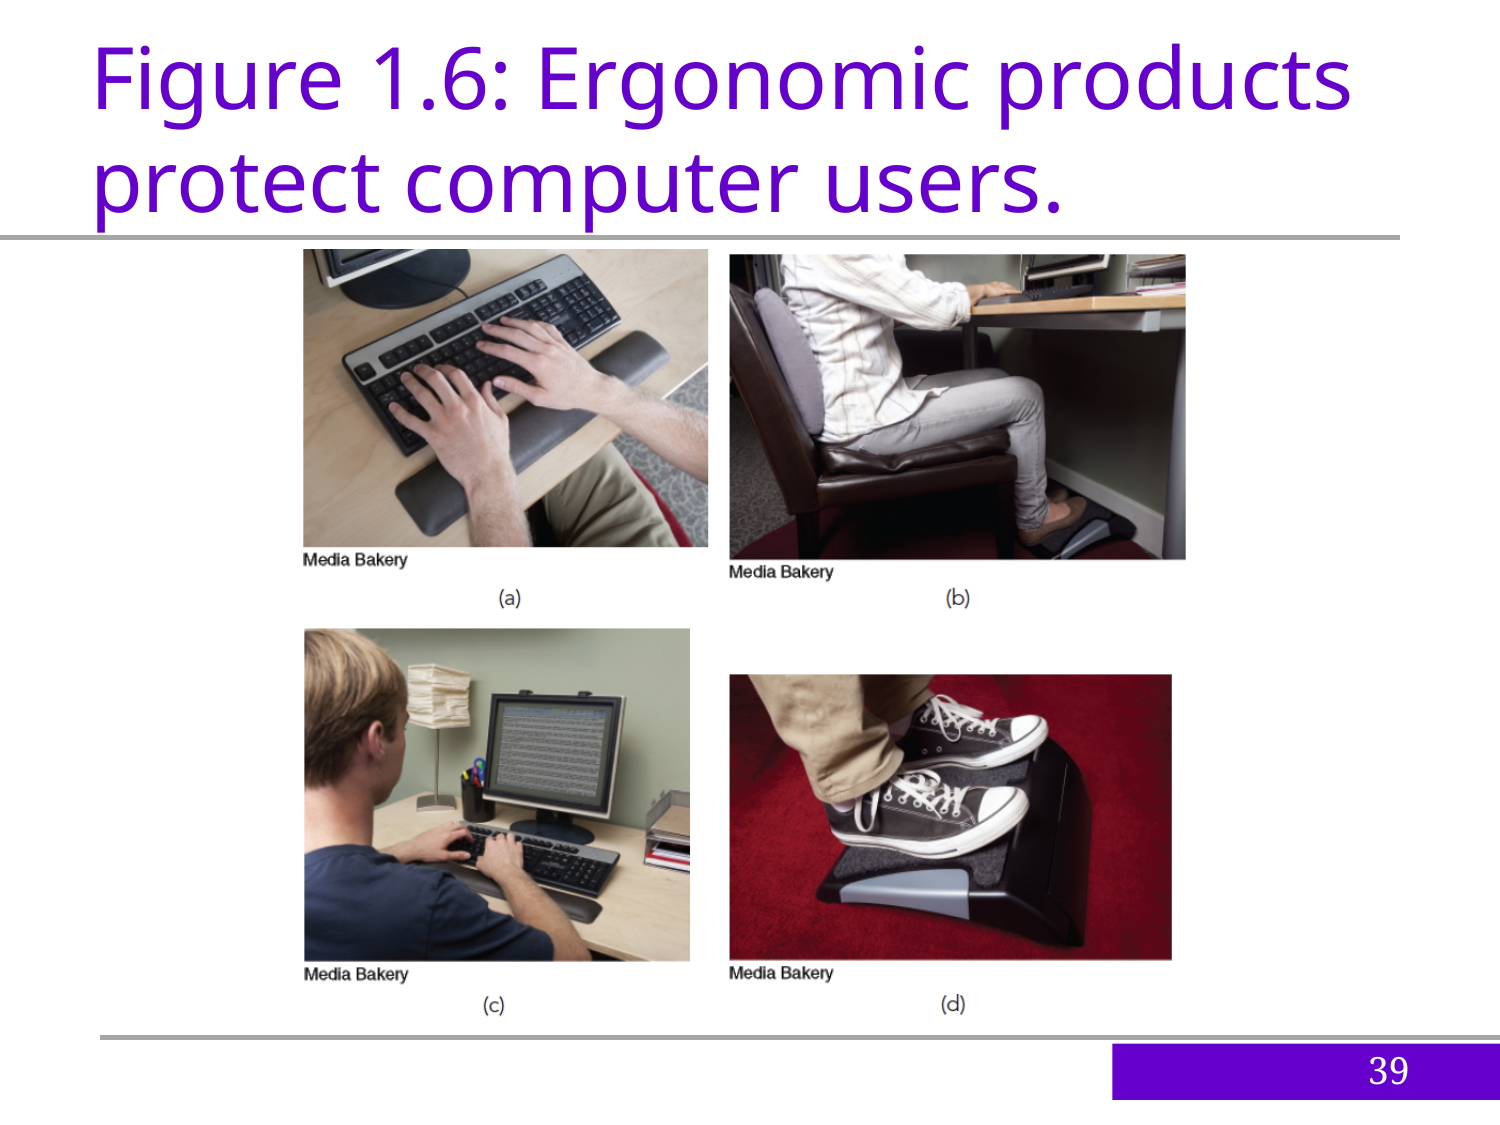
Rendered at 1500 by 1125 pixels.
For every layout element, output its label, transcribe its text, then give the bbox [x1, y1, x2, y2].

subtitle Figure 1.6: Ergonomic products protect computer users. [75, 12, 1413, 238]
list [297, 249, 1190, 1026]
slide_number 39 [1074, 1042, 1425, 1103]
